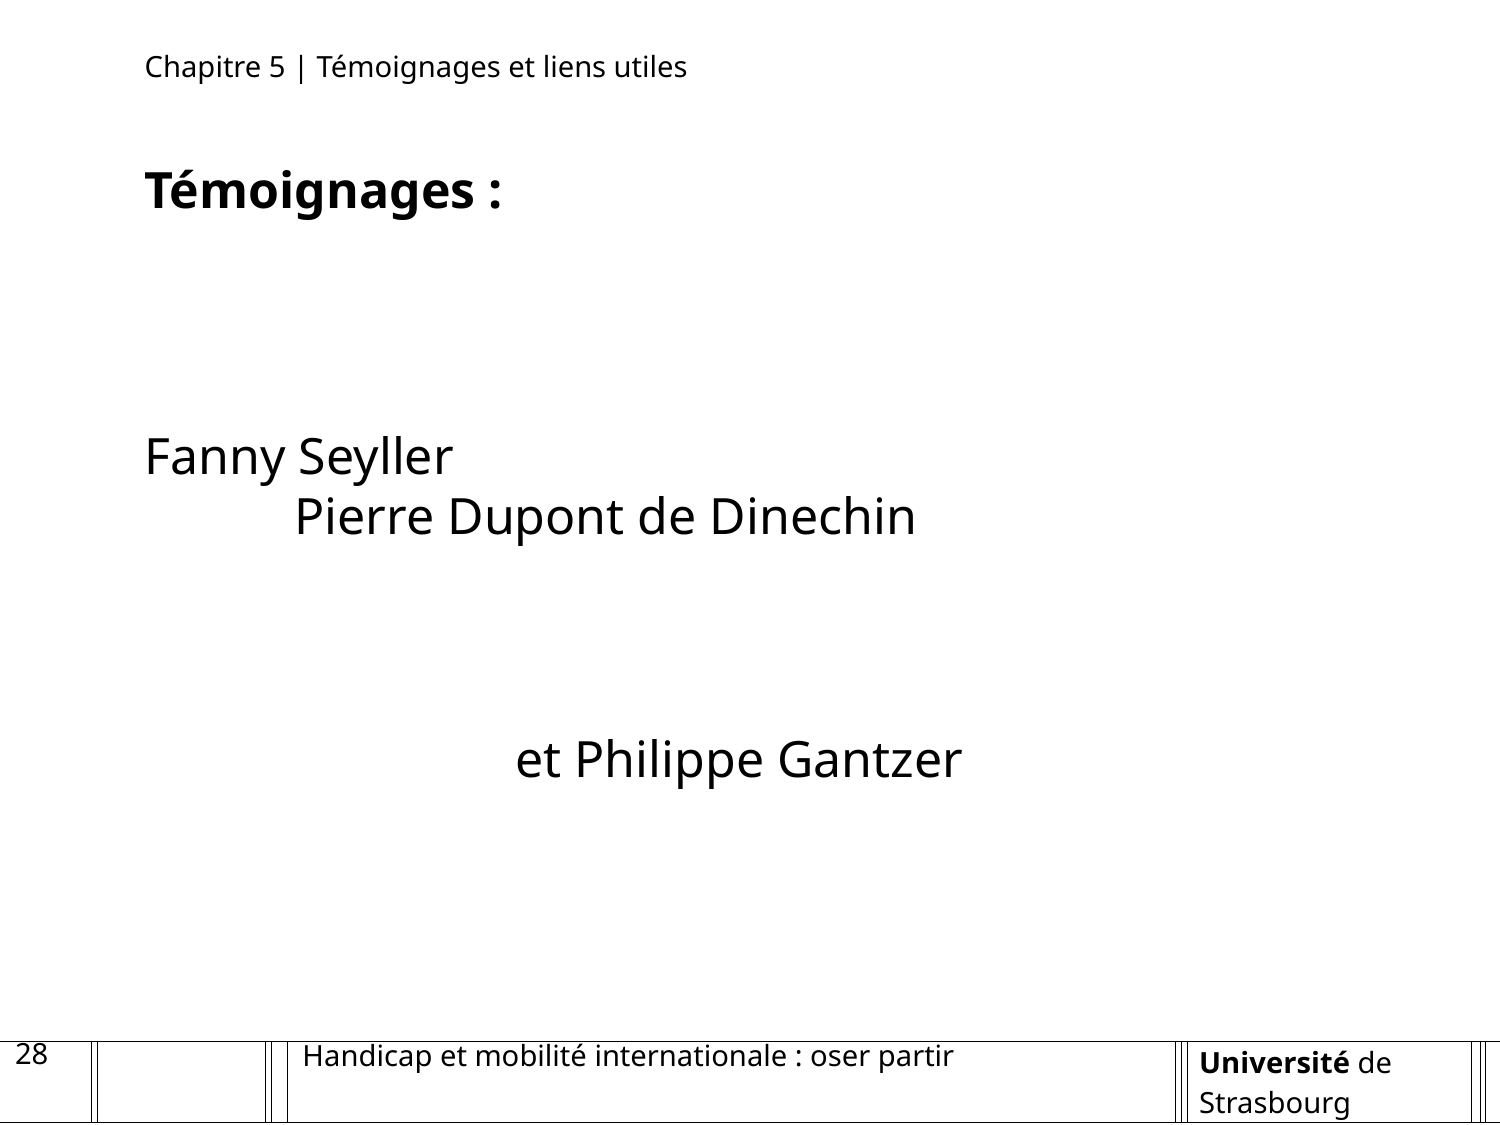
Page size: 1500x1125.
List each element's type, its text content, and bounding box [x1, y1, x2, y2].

list Témoignages : [129, 81, 1339, 373]
footer Handicap et mobilité internationale : oser partir [287, 1032, 1175, 1078]
text_box Fanny Seyller Pierre Dupont de Dinechin et Philippe Gantzer [129, 417, 1350, 795]
list Chapitre 5 | Témoignages et liens utiles [129, 40, 724, 91]
slide_number 28 [0, 1032, 92, 1078]
